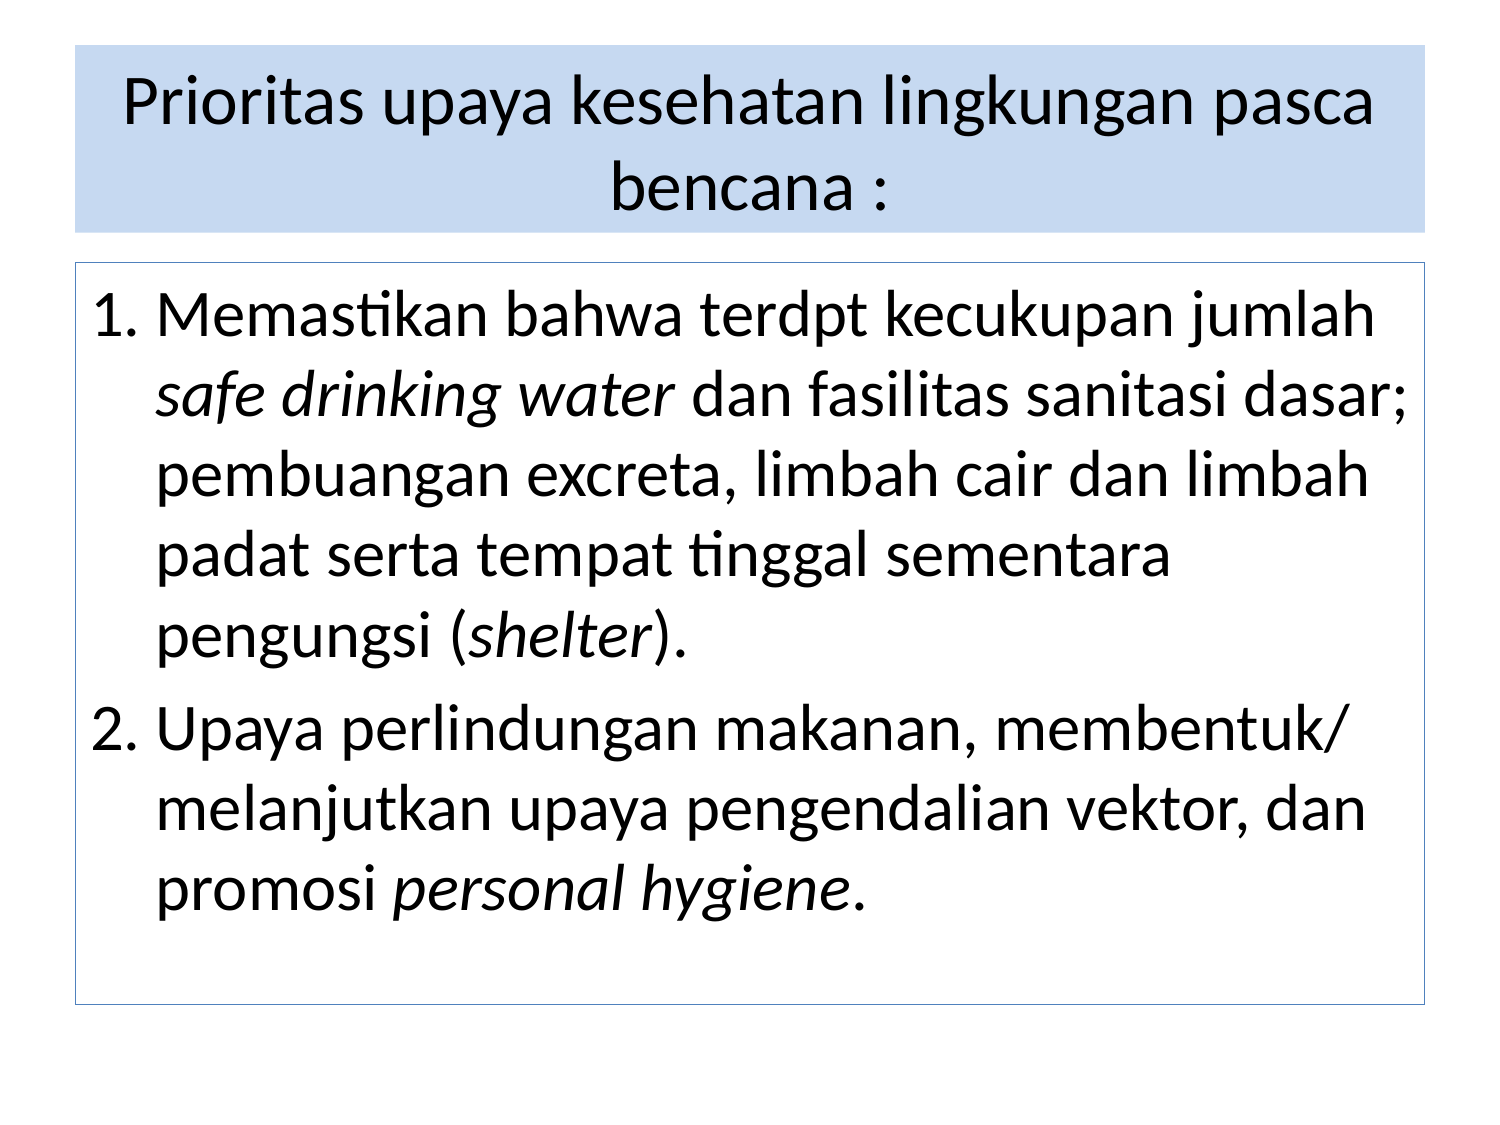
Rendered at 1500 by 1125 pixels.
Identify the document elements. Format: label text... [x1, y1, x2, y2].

title Prioritas upaya kesehatan lingkungan pasca bencana : [75, 45, 1425, 233]
list Memastikan bahwa terdpt kecukupan jumlah safe drinking water dan fasilitas sanitasi dasar; pembuangan excreta, limbah cair dan limbah padat serta tempat tinggal sementara pengungsi (shelter). Upaya perlindungan makanan, membentuk/ melanjutkan upaya pengendalian vektor, dan promosi personal hygiene. [75, 262, 1425, 1005]
